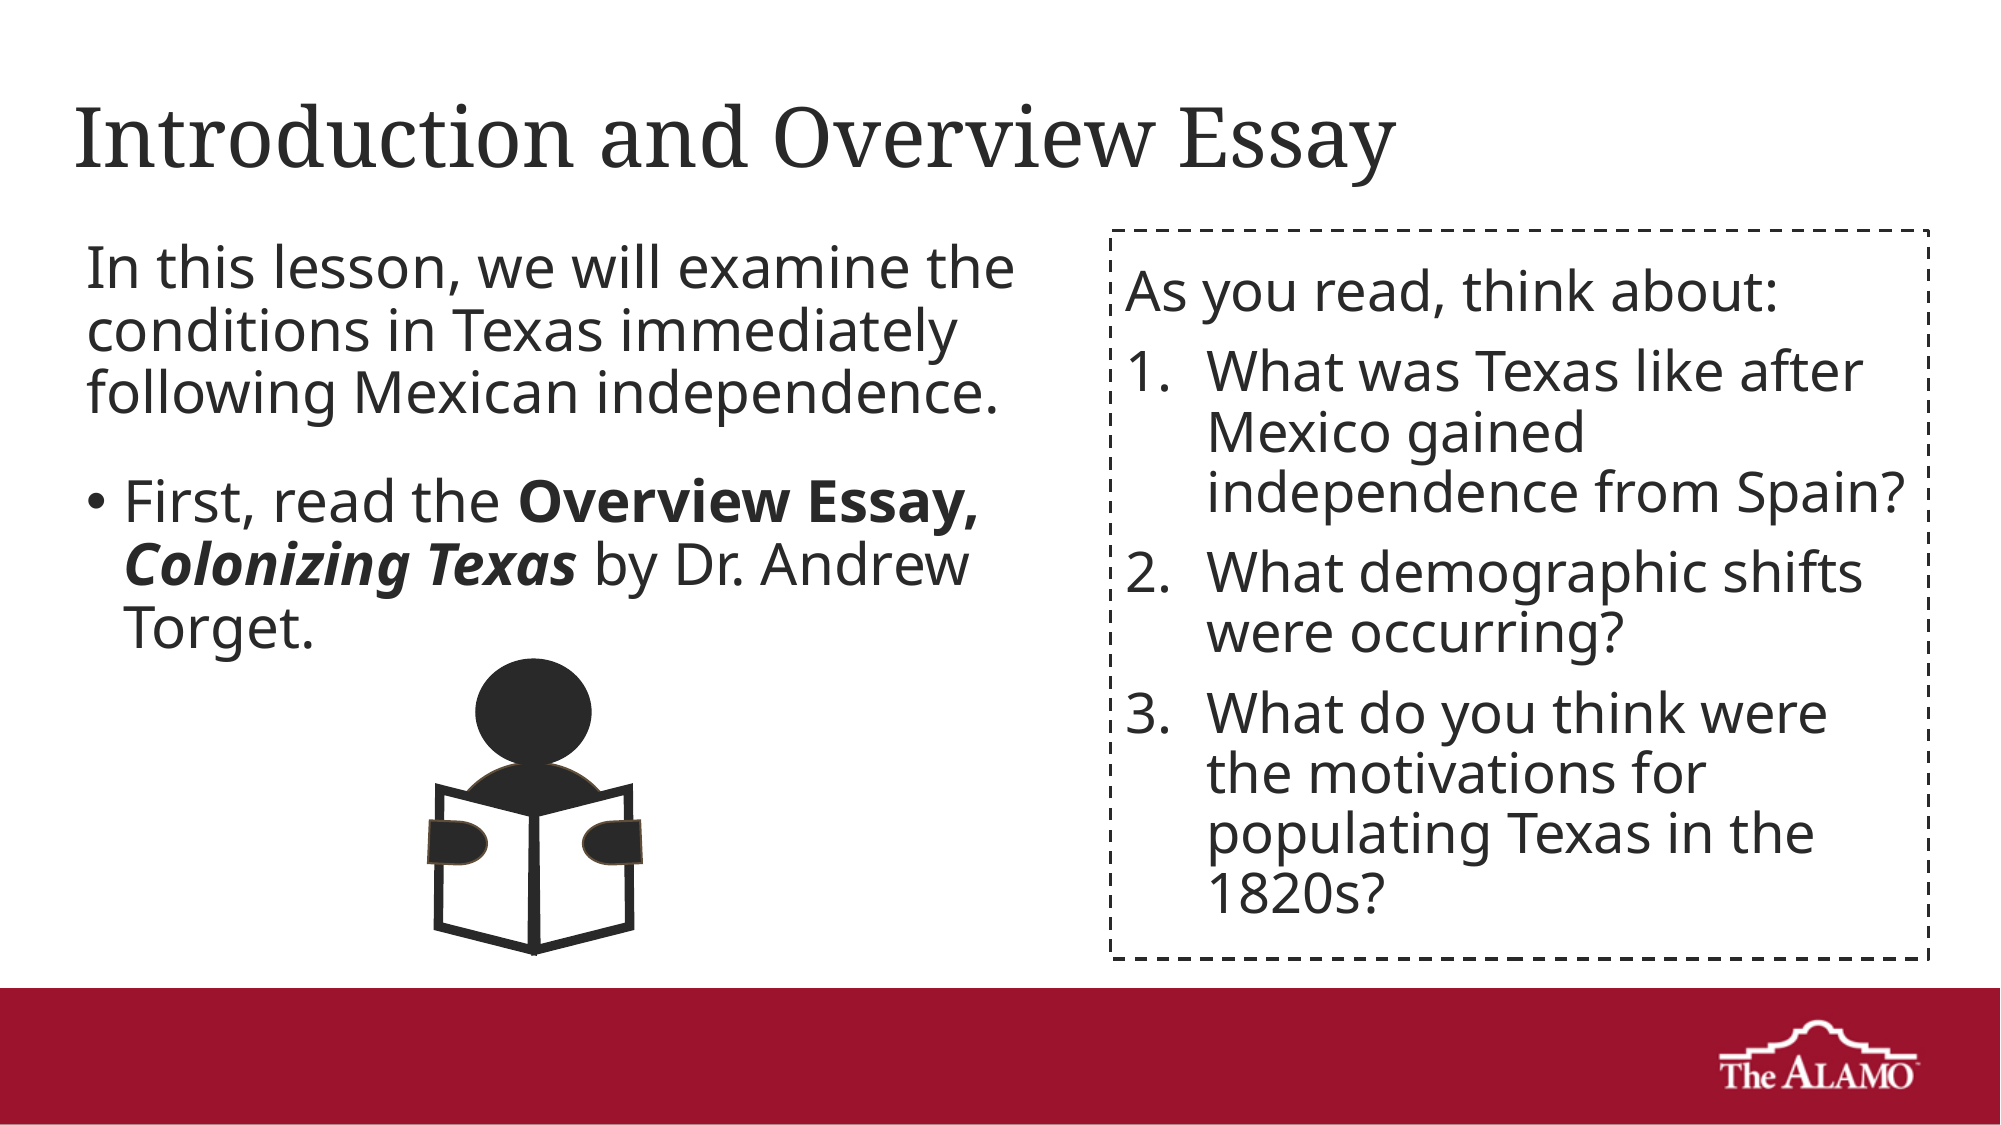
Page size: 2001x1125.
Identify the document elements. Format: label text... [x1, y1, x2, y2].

text_box Introduction and Overview Essay [58, 31, 1784, 250]
text_box As you read, think about: What was Texas like after Mexico gained independence from Spain? What demographic shifts were occurring? What do you think were the motivations for populating Texas in the 1820s? [1110, 230, 1929, 959]
list In this lesson, we will examine the conditions in Texas immediately following Mexican independence. First, read the Overview Essay, Colonizing Texas by Dr. Andrew Torget. [71, 230, 1106, 673]
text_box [421, 659, 647, 937]
picture [0, 988, 2000, 1125]
